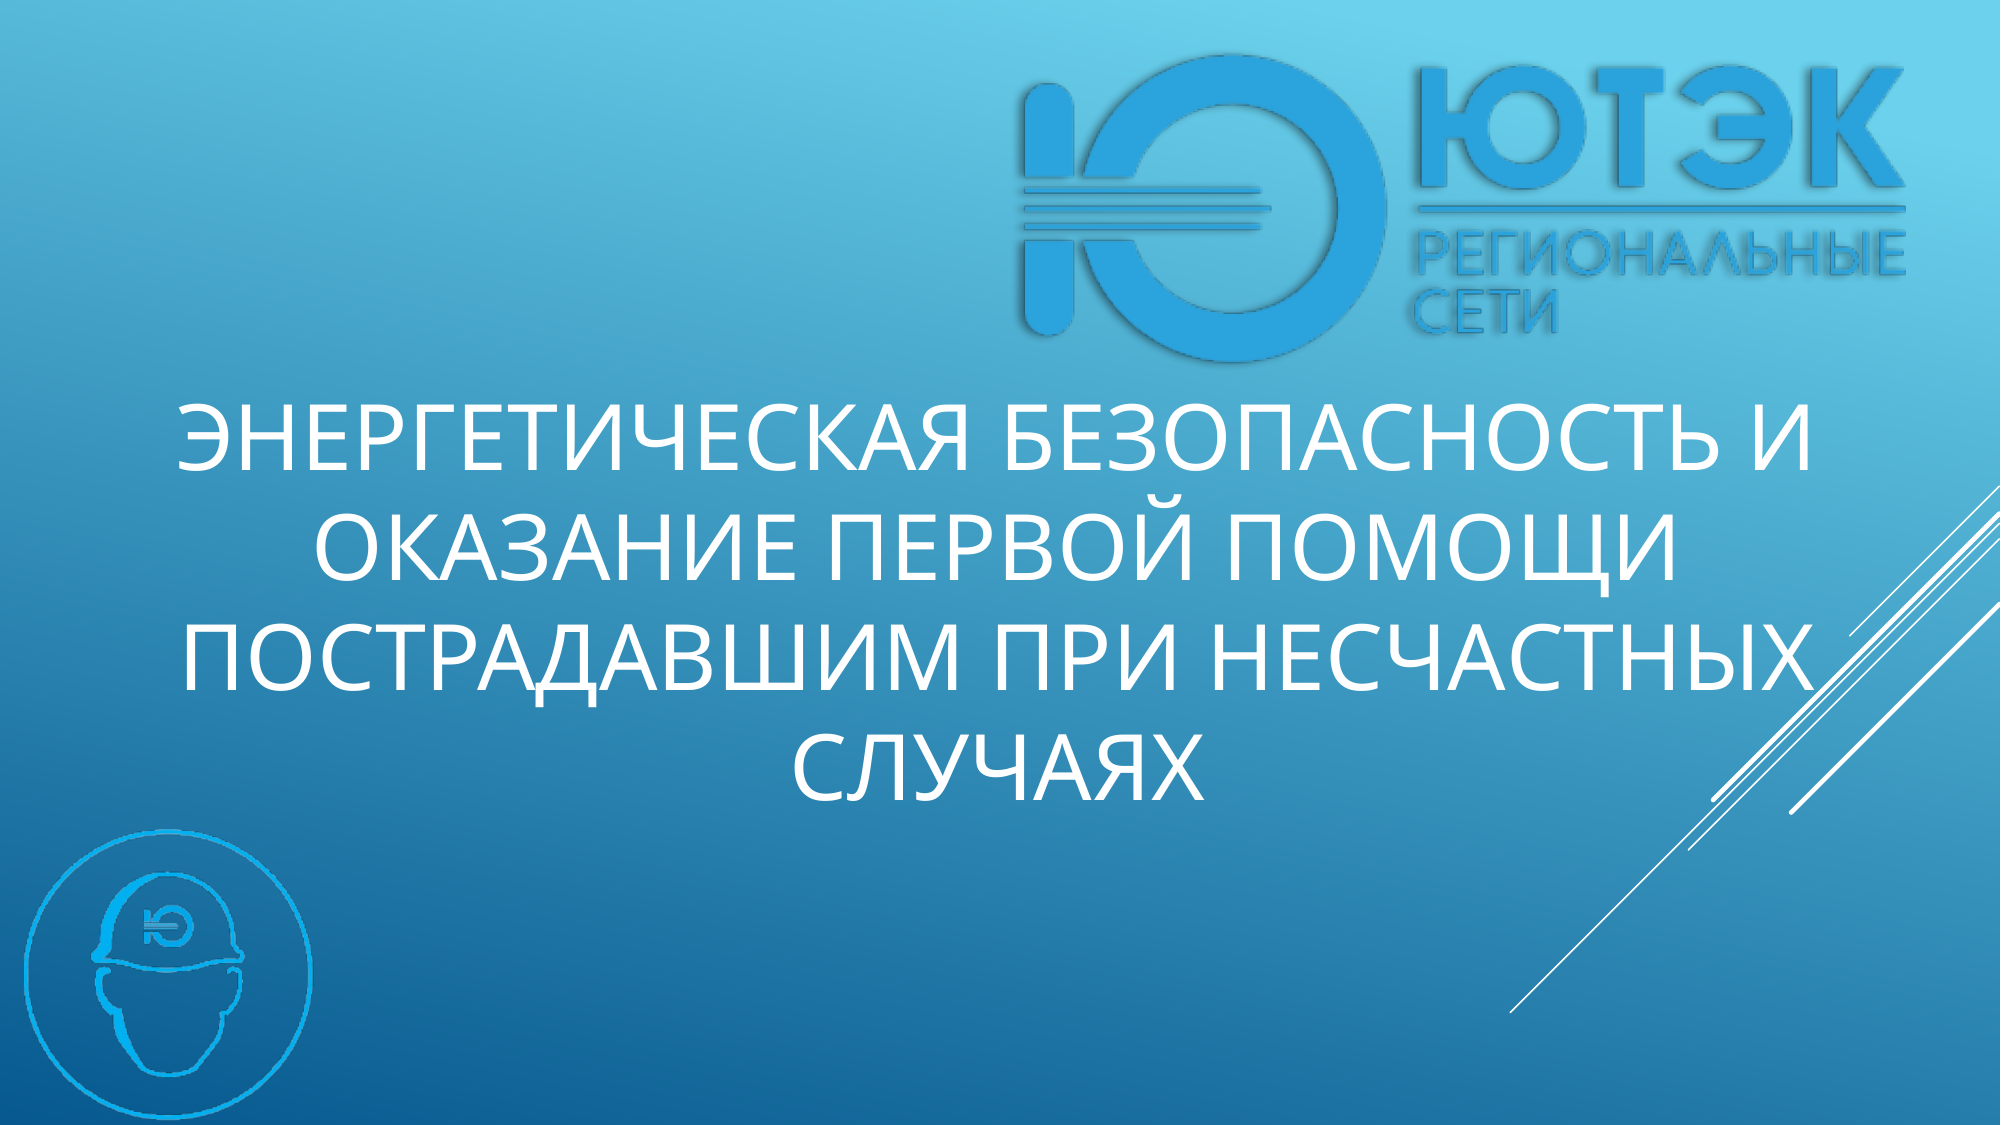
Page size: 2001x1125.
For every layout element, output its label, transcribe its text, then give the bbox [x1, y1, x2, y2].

picture [995, 35, 1936, 390]
picture [28, 834, 308, 1115]
text_box Энергетическая безопасность и Оказание ПЕРВОЙ ПОМОЩИ ПОСТРАДАВШИМ ПРИ НЕСЧАСТНЫХ СЛУЧАЯХ [29, 438, 1966, 759]
picture [21, 829, 315, 1123]
